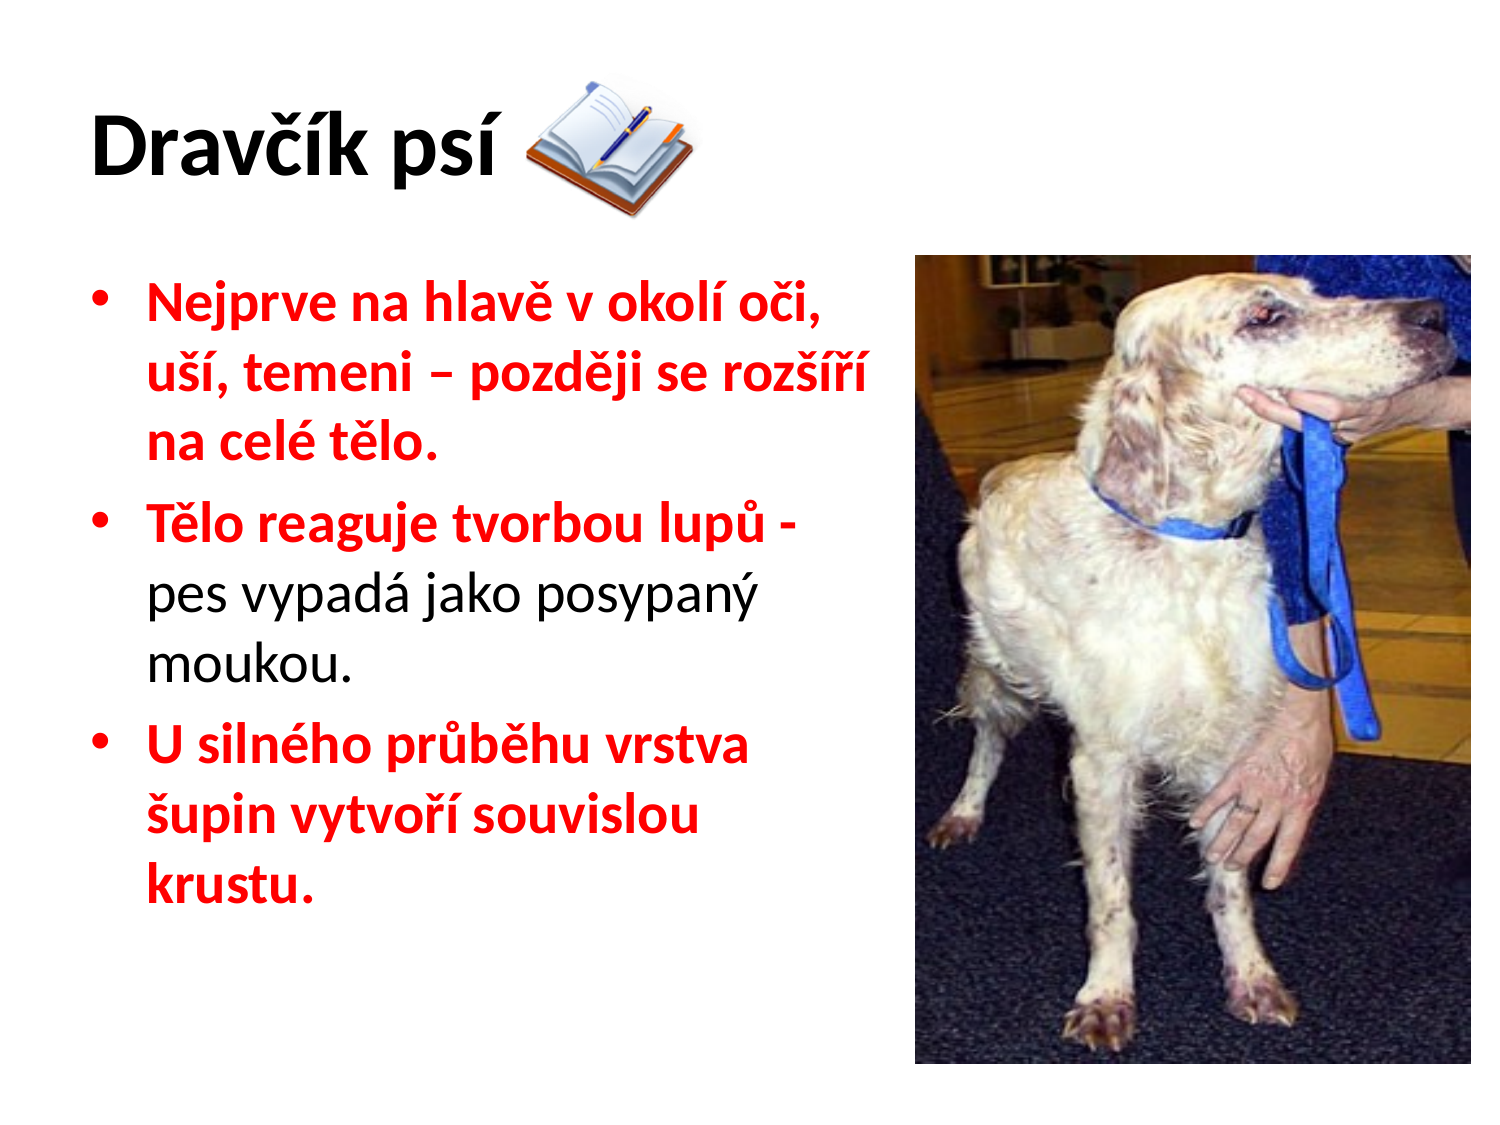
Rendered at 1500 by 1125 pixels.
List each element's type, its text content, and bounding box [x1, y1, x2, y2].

picture [525, 66, 703, 245]
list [915, 255, 1471, 1065]
list Nejprve na hlavě v okolí oči, uší, temeni – později se rozšíří na celé tělo. Tělo reaguje tvorbou lupů - pes vypadá jako posypaný moukou. U silného průběhu vrstva šupin vytvoří souvislou krustu. [75, 255, 892, 1118]
title Dravčík psí [75, 45, 1425, 233]
